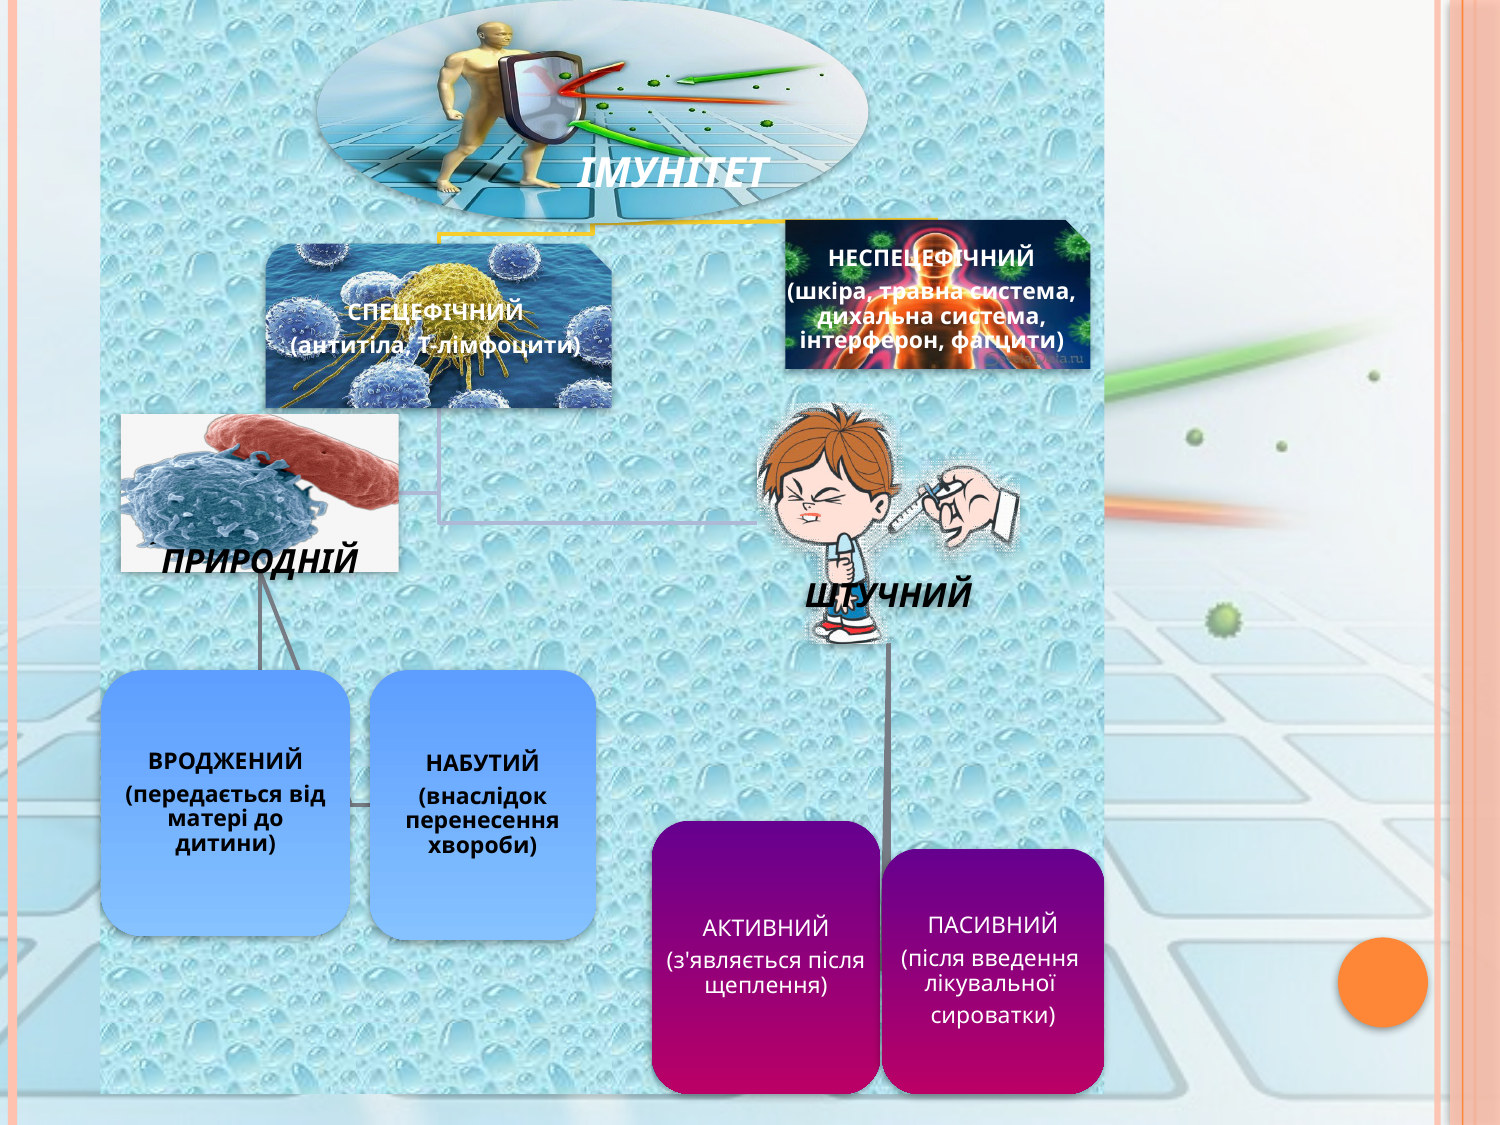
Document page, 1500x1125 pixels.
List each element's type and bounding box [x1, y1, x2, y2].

text_box [99, 0, 1105, 1095]
